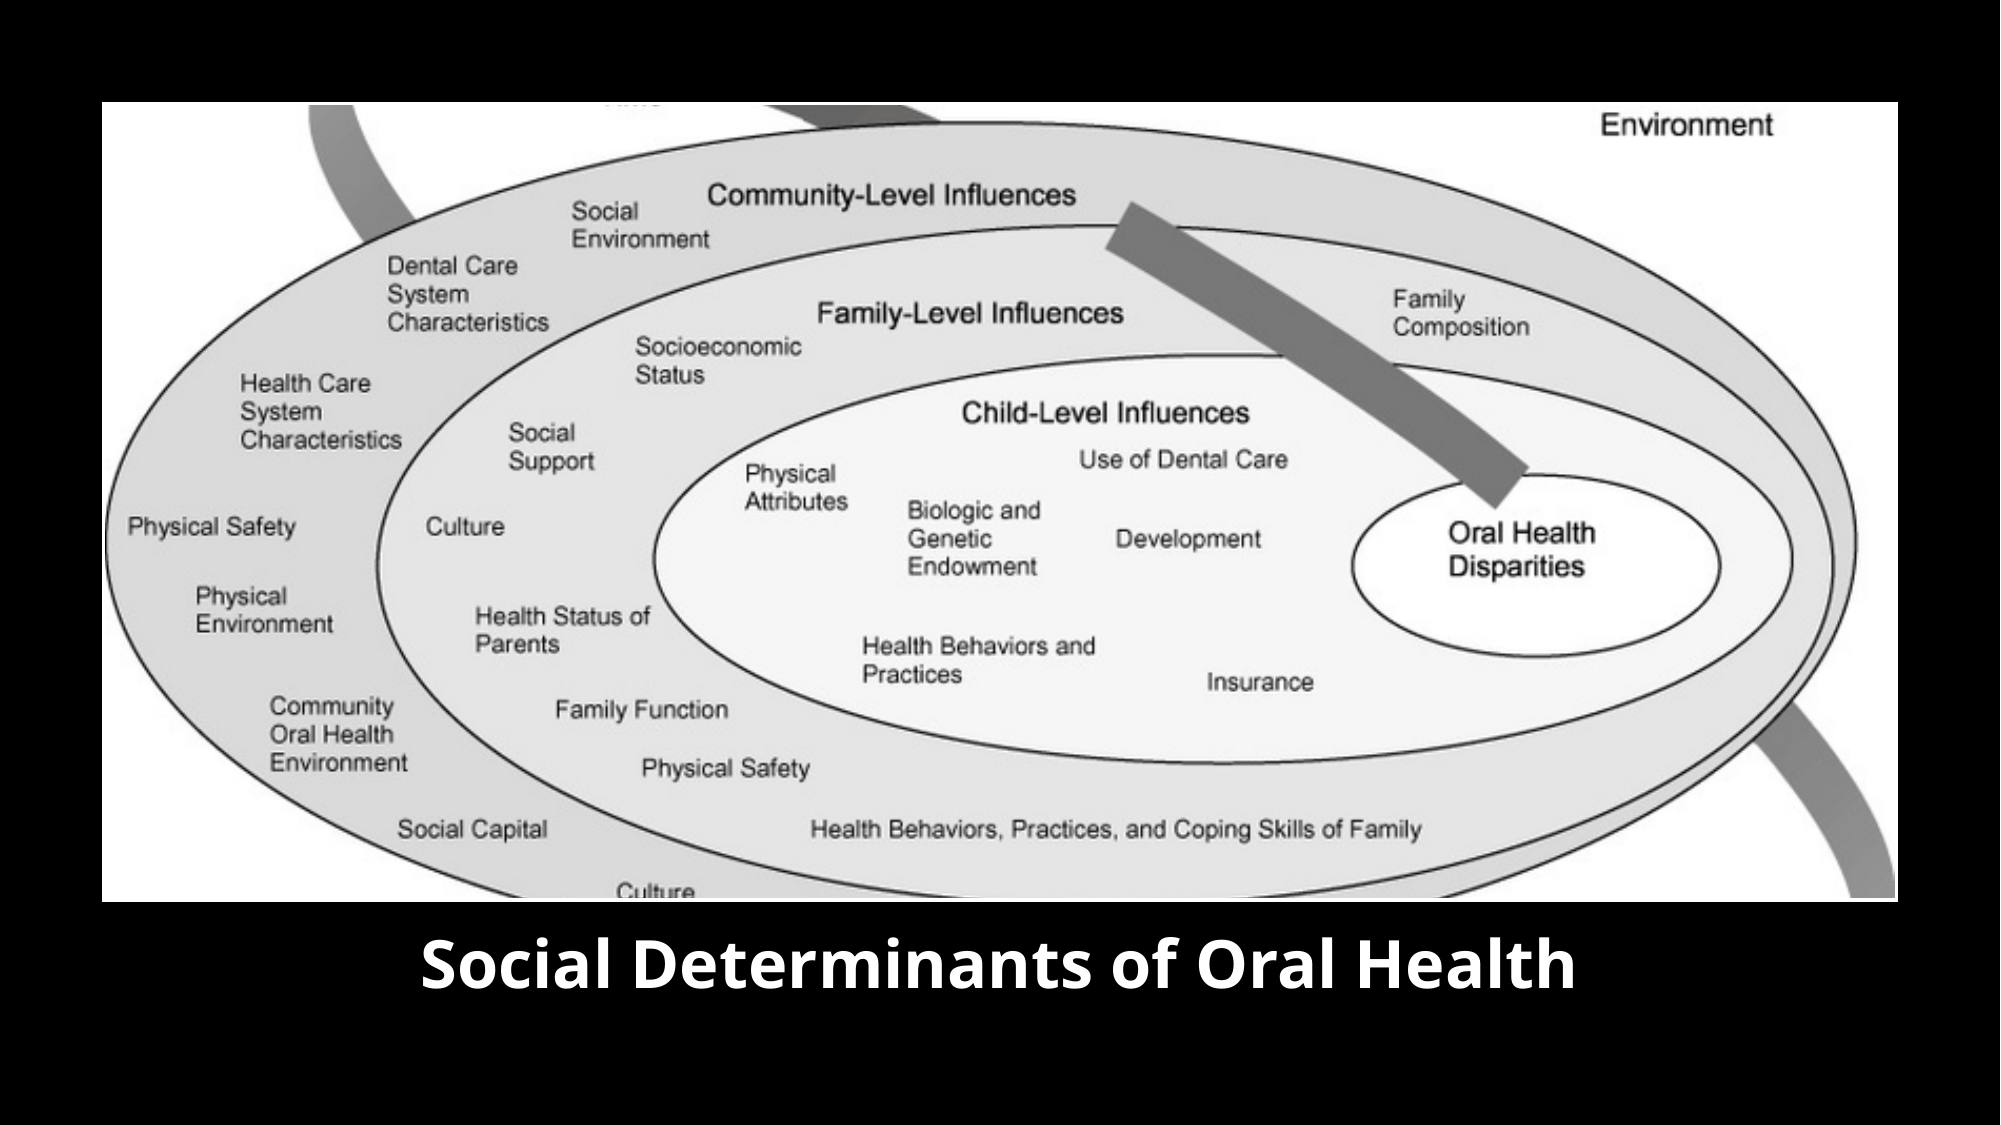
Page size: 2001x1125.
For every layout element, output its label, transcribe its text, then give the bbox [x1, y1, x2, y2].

title Social Determinants of Oral Health [105, 914, 1895, 1020]
picture [104, 104, 1895, 899]
